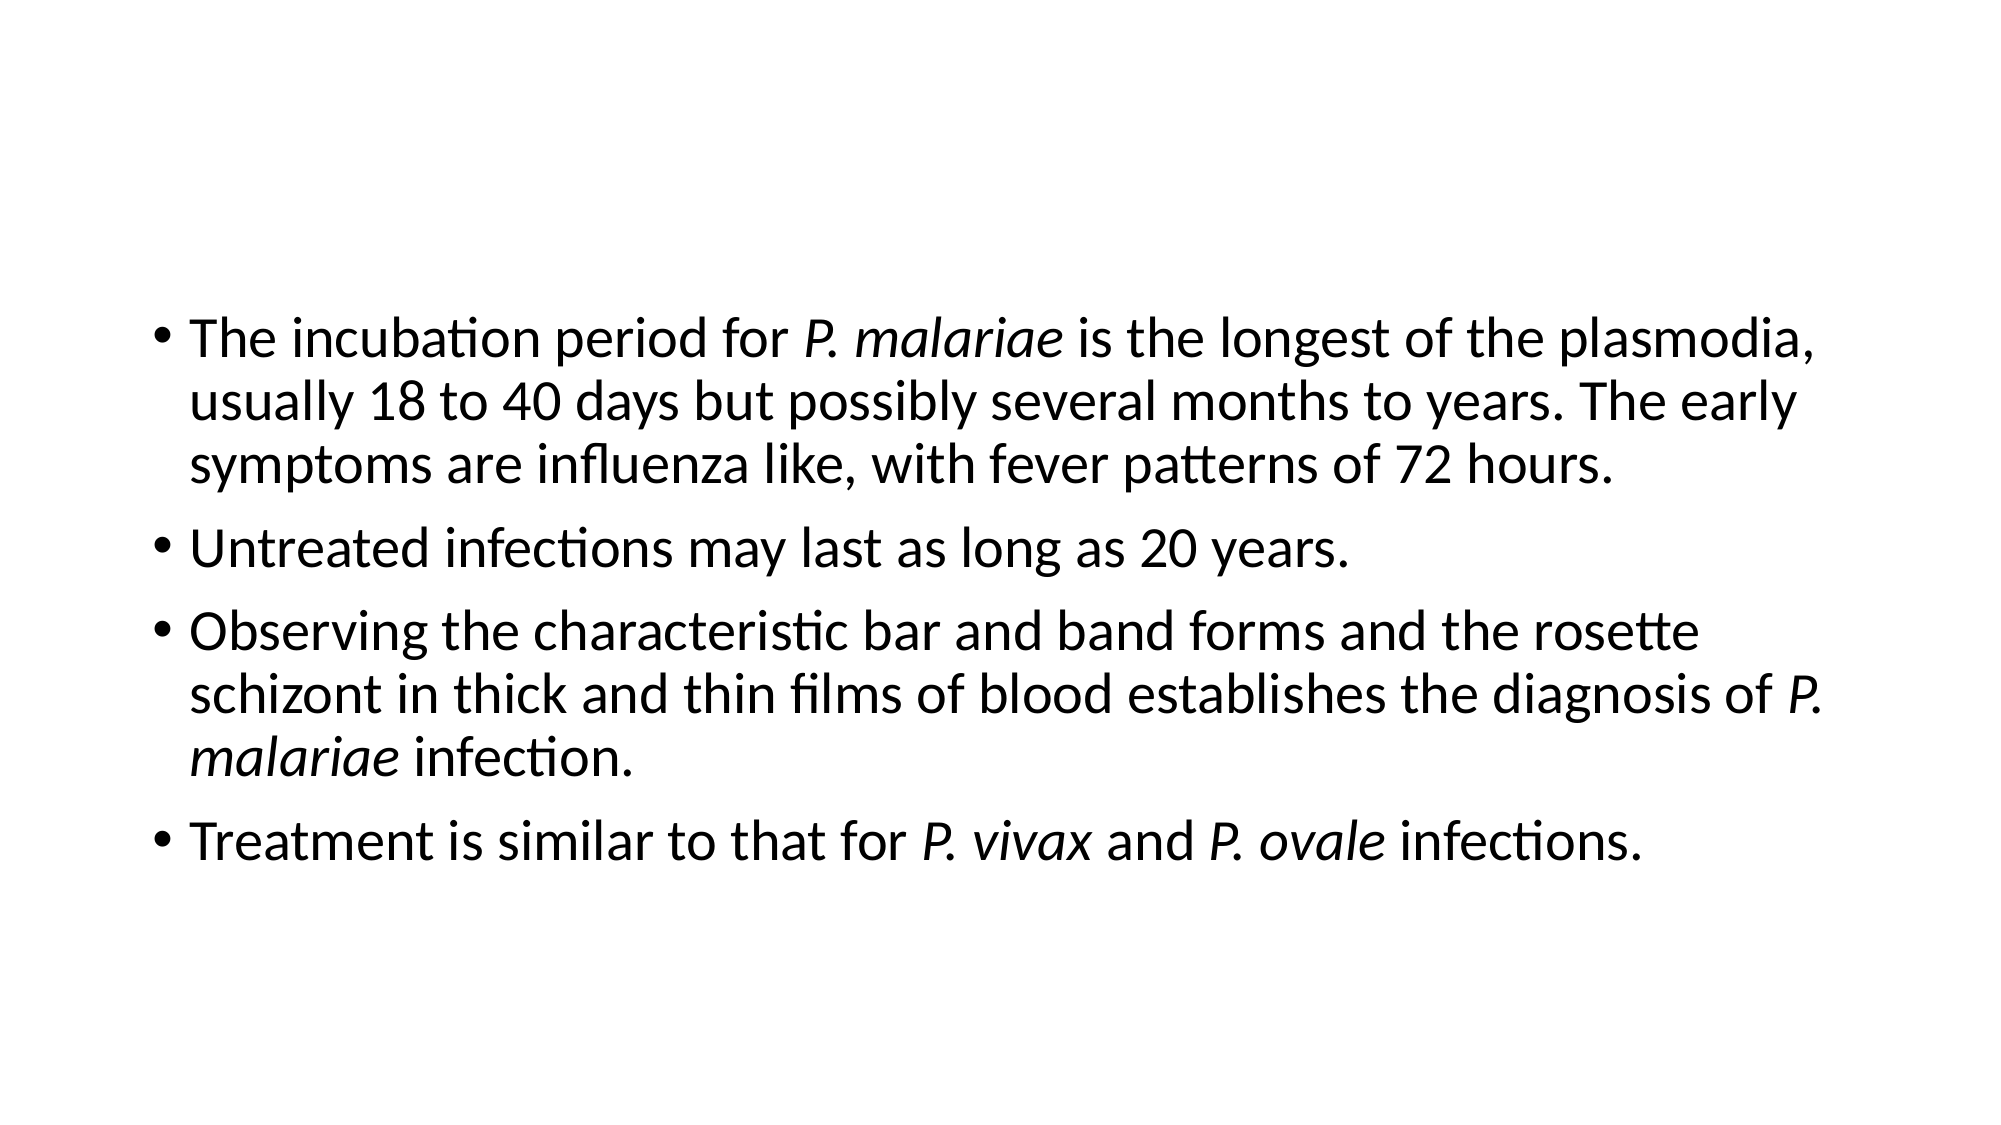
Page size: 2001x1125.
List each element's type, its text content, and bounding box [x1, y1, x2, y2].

list The incubation period for P. malariae is the longest of the plasmodia, usually 18 to 40 days but possibly several months to years. The early symptoms are influenza like, with fever patterns of 72 hours. Untreated infections may last as long as 20 years. Observing the characteristic bar and band forms and the rosette schizont in thick and thin films of blood establishes the diagnosis of P. malariae infection. Treatment is similar to that for P. vivax and P. ovale infections. [137, 299, 1863, 1014]
